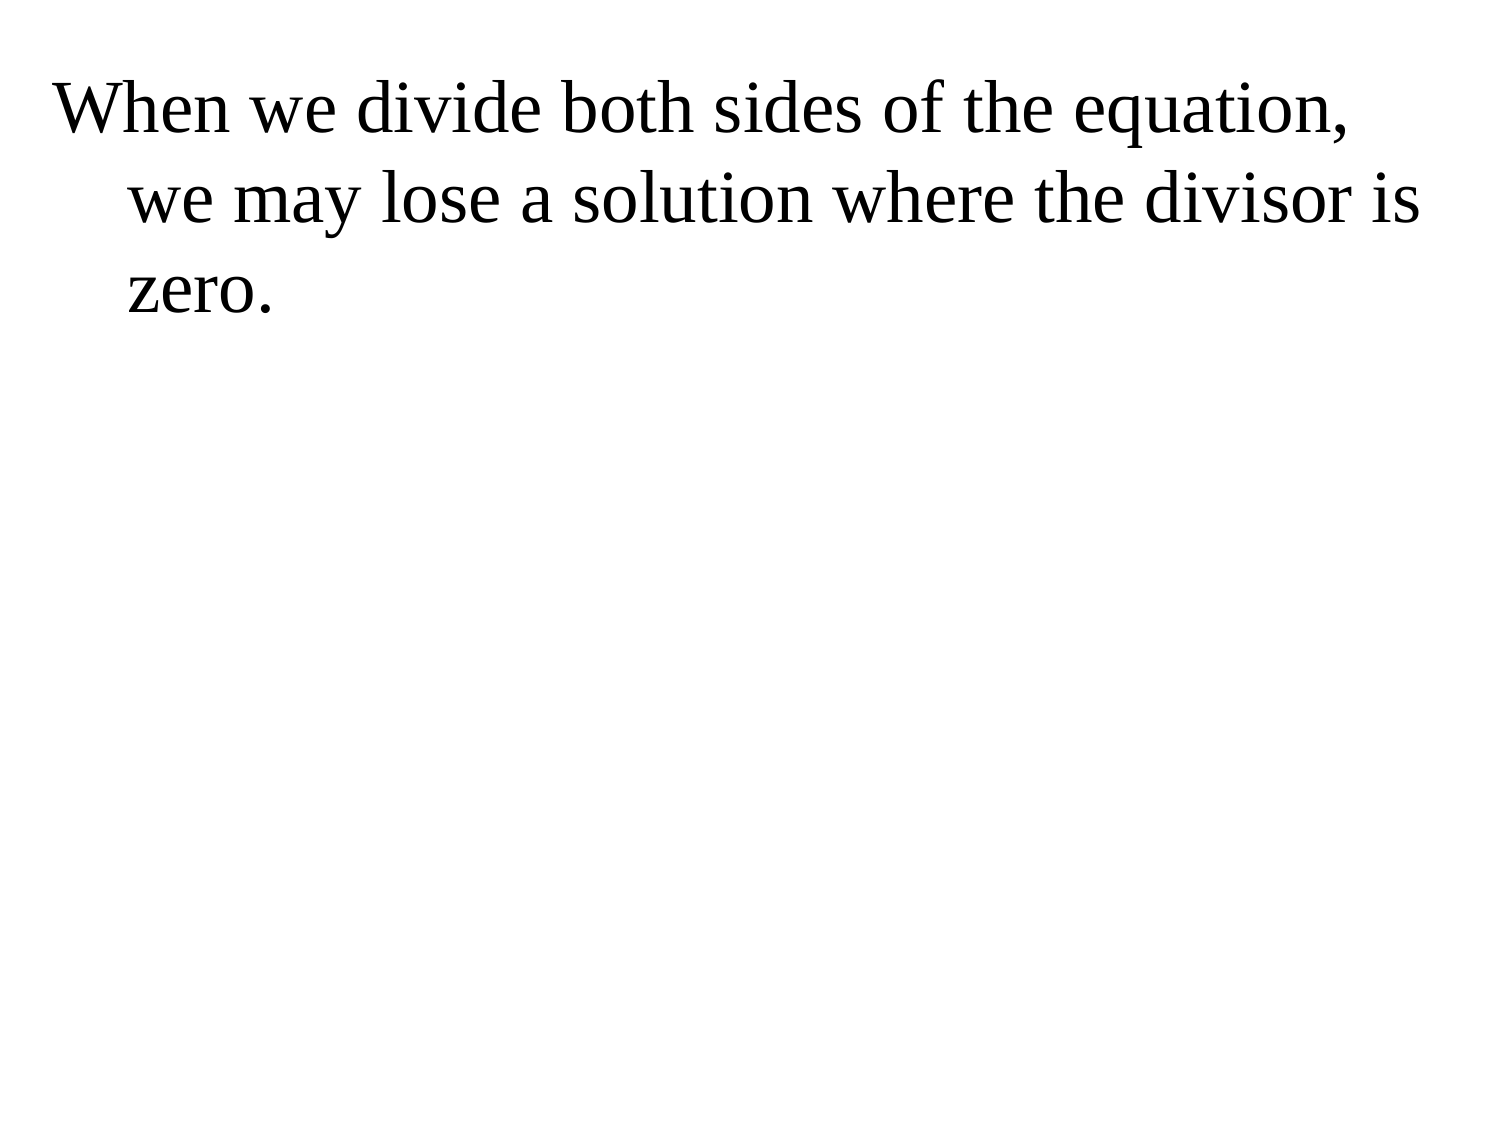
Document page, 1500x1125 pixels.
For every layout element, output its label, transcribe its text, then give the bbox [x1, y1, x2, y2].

text_box When we divide both sides of the equation, we may lose a solution where the divisor is zero. [37, 49, 1450, 335]
